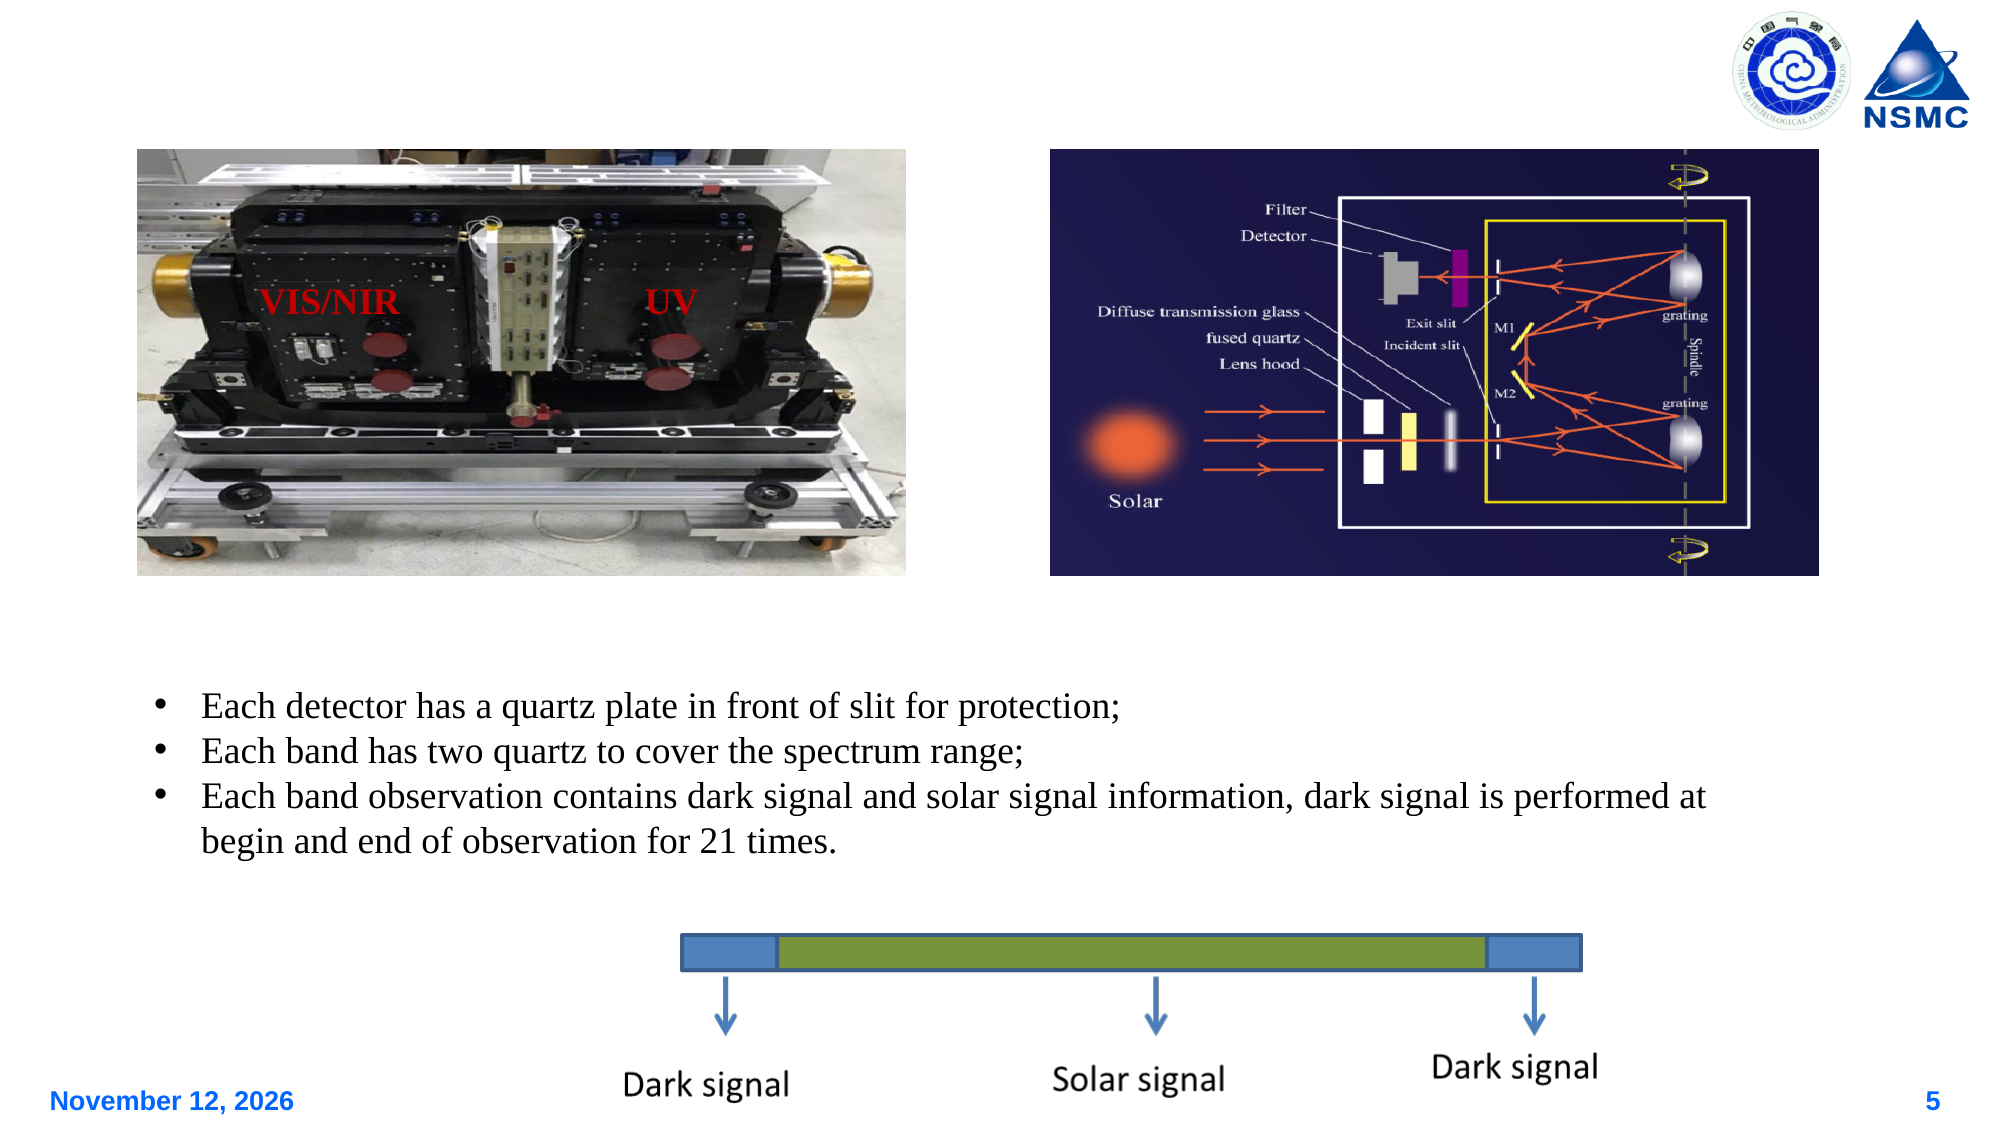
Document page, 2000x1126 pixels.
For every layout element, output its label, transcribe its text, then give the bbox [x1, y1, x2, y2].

text_box Each detector has a quartz plate in front of slit for protection; Each band has two quartz to cover the spectrum range; Each band observation contains dark signal and solar signal information, dark signal is performed at begin and end of observation for 21 times. [139, 673, 1792, 869]
slide_number 5 [1656, 1072, 1961, 1107]
picture [597, 933, 1652, 1126]
picture [1862, 19, 1970, 138]
picture [1050, 148, 1819, 576]
picture [1732, 11, 1851, 130]
picture [137, 148, 906, 576]
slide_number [29, 1072, 497, 1107]
